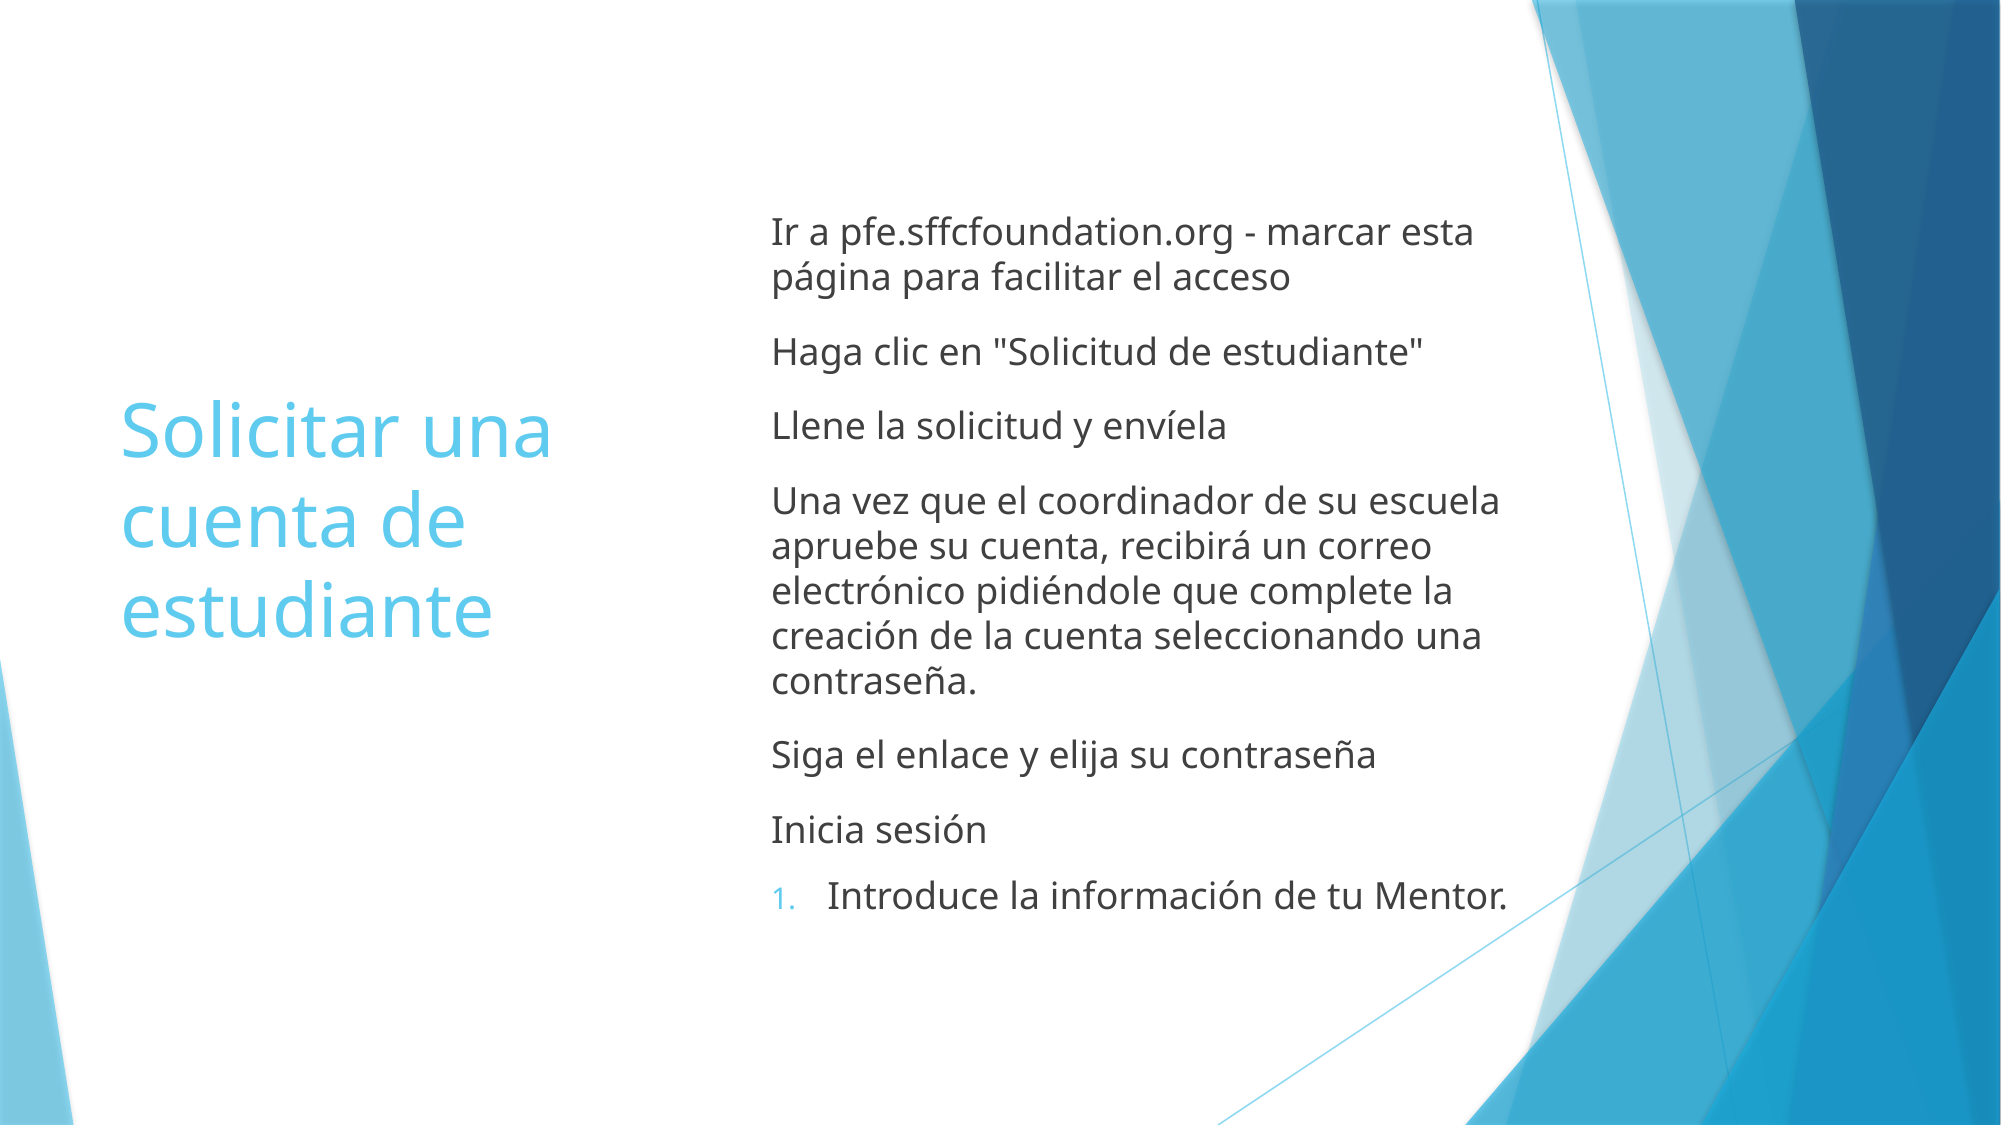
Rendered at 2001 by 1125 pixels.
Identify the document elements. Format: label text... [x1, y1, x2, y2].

title Solicitar una cuenta de estudiante [105, 133, 658, 991]
list Ir a pfe.sffcfoundation.org - marcar esta página para facilitar el acceso Haga clic en "Solicitud de estudiante" Llene la solicitud y envíela Una vez que el coordinador de su escuela apruebe su cuenta, recibirá un correo electrónico pidiéndole que complete la creación de la cuenta seleccionando una contraseña. Siga el enlace y elija su contraseña Inicia sesión Introduce la información de tu Mentor. [763, 133, 1522, 991]
